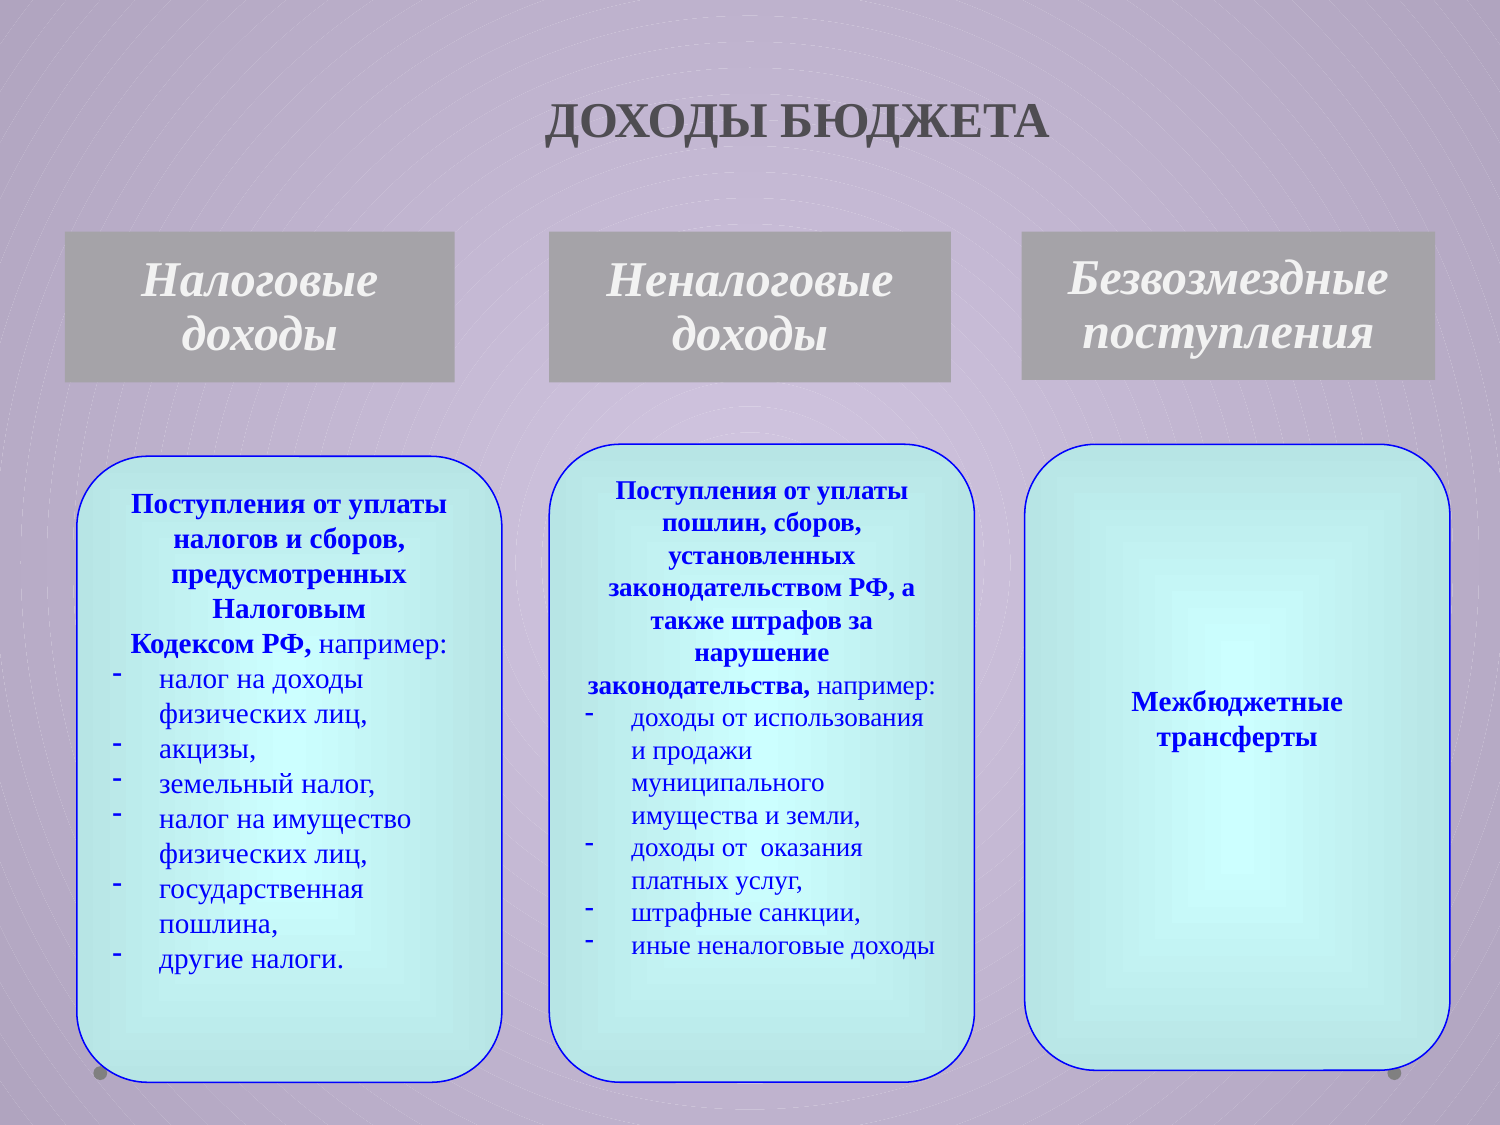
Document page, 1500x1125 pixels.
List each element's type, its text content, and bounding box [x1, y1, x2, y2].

text_box Поступления от уплаты налогов и сборов, предусмотренных Налоговым Кодексом РФ, например: налог на доходы физических лиц, акцизы, земельный налог, налог на имущество физических лиц, государственная пошлина, другие налоги. [76, 456, 502, 1083]
text_box Неналоговые доходы [549, 231, 951, 383]
text_box Налоговые доходы [64, 231, 455, 383]
text_box Межбюджетные трансферты [1024, 444, 1450, 1071]
text_box ДОХОДЫ БЮДЖЕТА [253, 80, 1341, 155]
text_box Безвозмездные поступления [1021, 231, 1436, 380]
text_box Поступления от уплаты пошлин, сборов, установленных законодательством РФ, а также штрафов за нарушение законодательства, например: доходы от использования и продажи муниципального имущества и земли, доходы от оказания платных услуг, штрафные санкции, иные неналоговые доходы [549, 444, 975, 1083]
